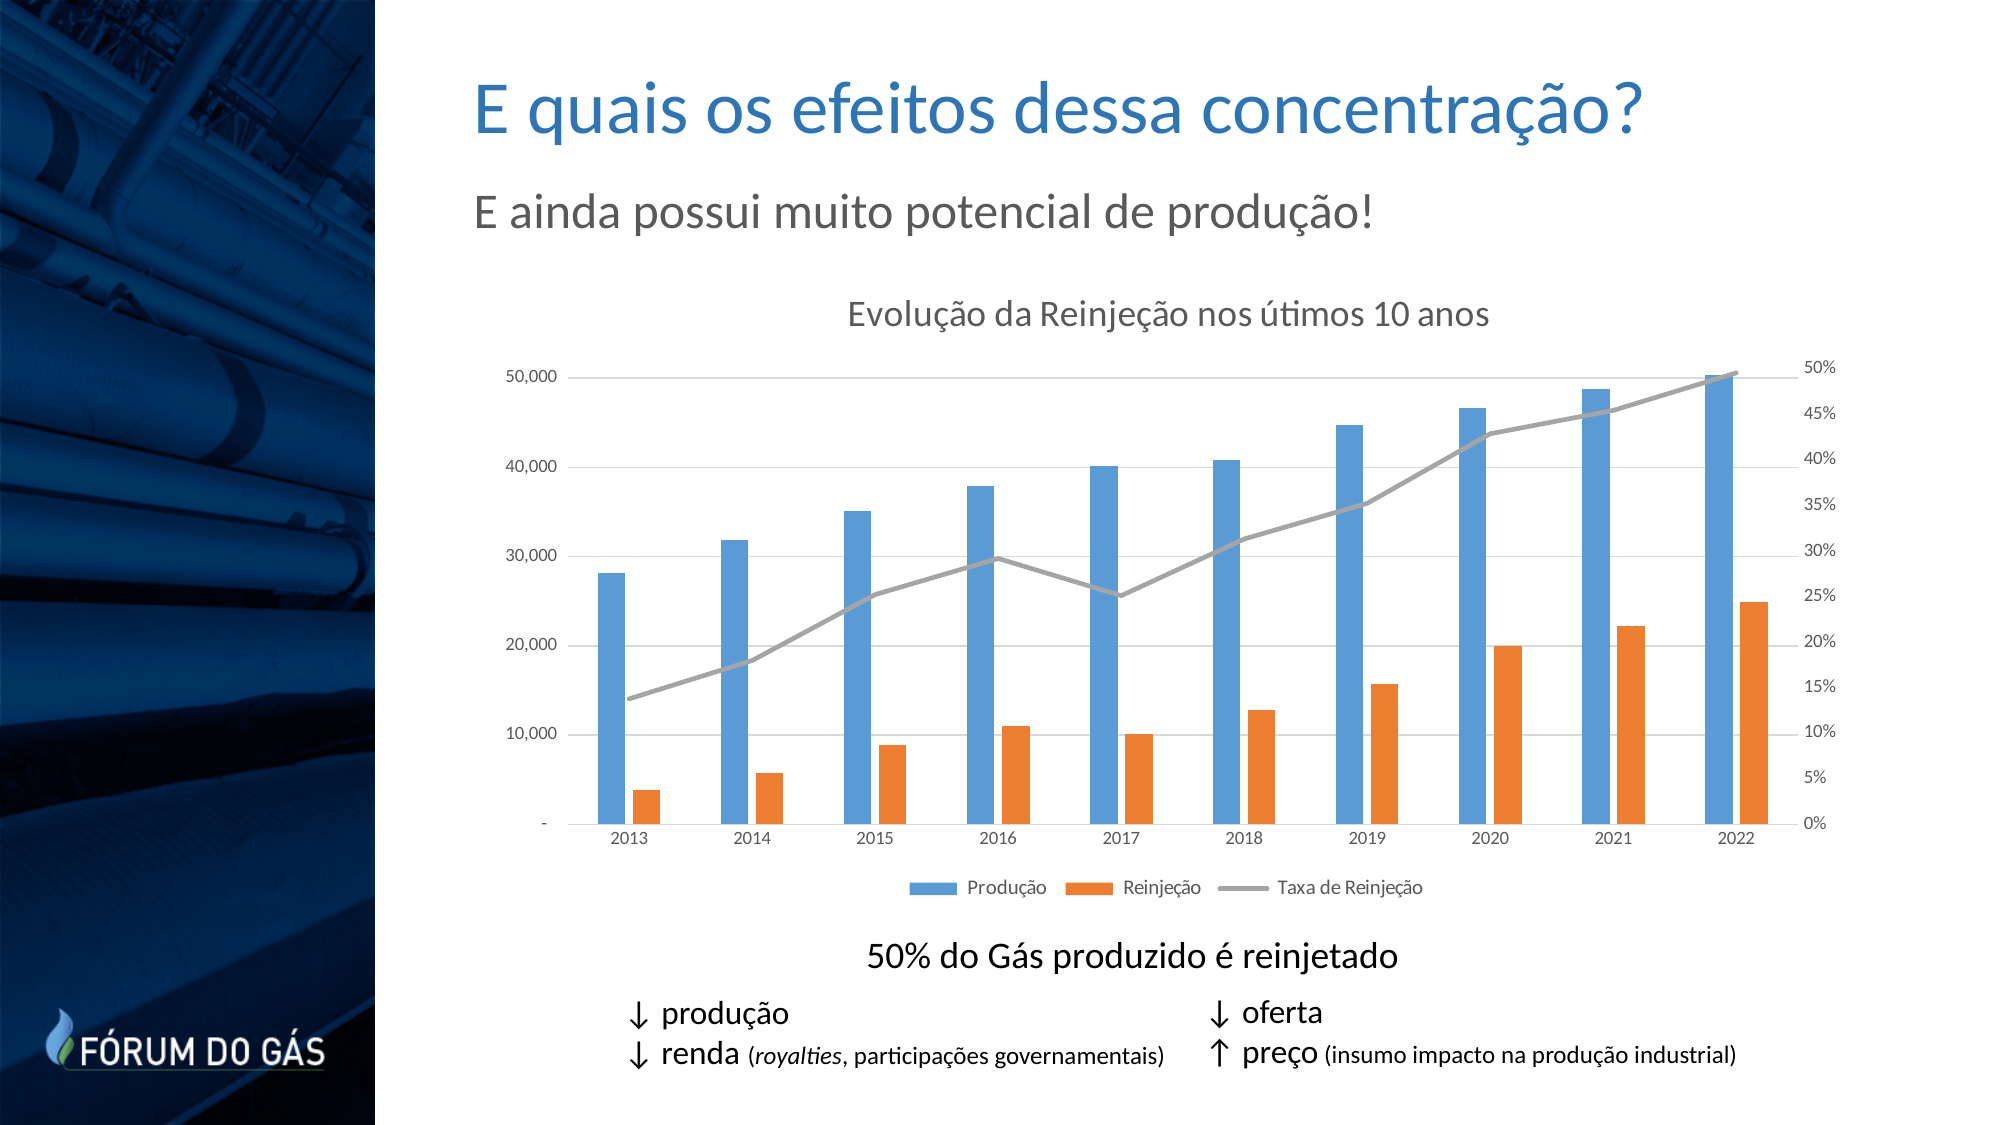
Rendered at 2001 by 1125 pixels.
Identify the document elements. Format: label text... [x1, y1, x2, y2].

text_box ↓ oferta ↑ preço (insumo impacto na produção industrial) [1189, 982, 1771, 1078]
text_box ↓ produção ↓ renda (royalties, participações governamentais) [609, 983, 1204, 1079]
picture [0, 0, 376, 1125]
text_box E quais os efeitos dessa concentração? [458, 51, 1807, 156]
text_box 50% do Gás produzido é reinjetado [851, 924, 1415, 983]
chart [472, 266, 1865, 905]
text_box E ainda possui muito potencial de produção! [458, 171, 1761, 247]
